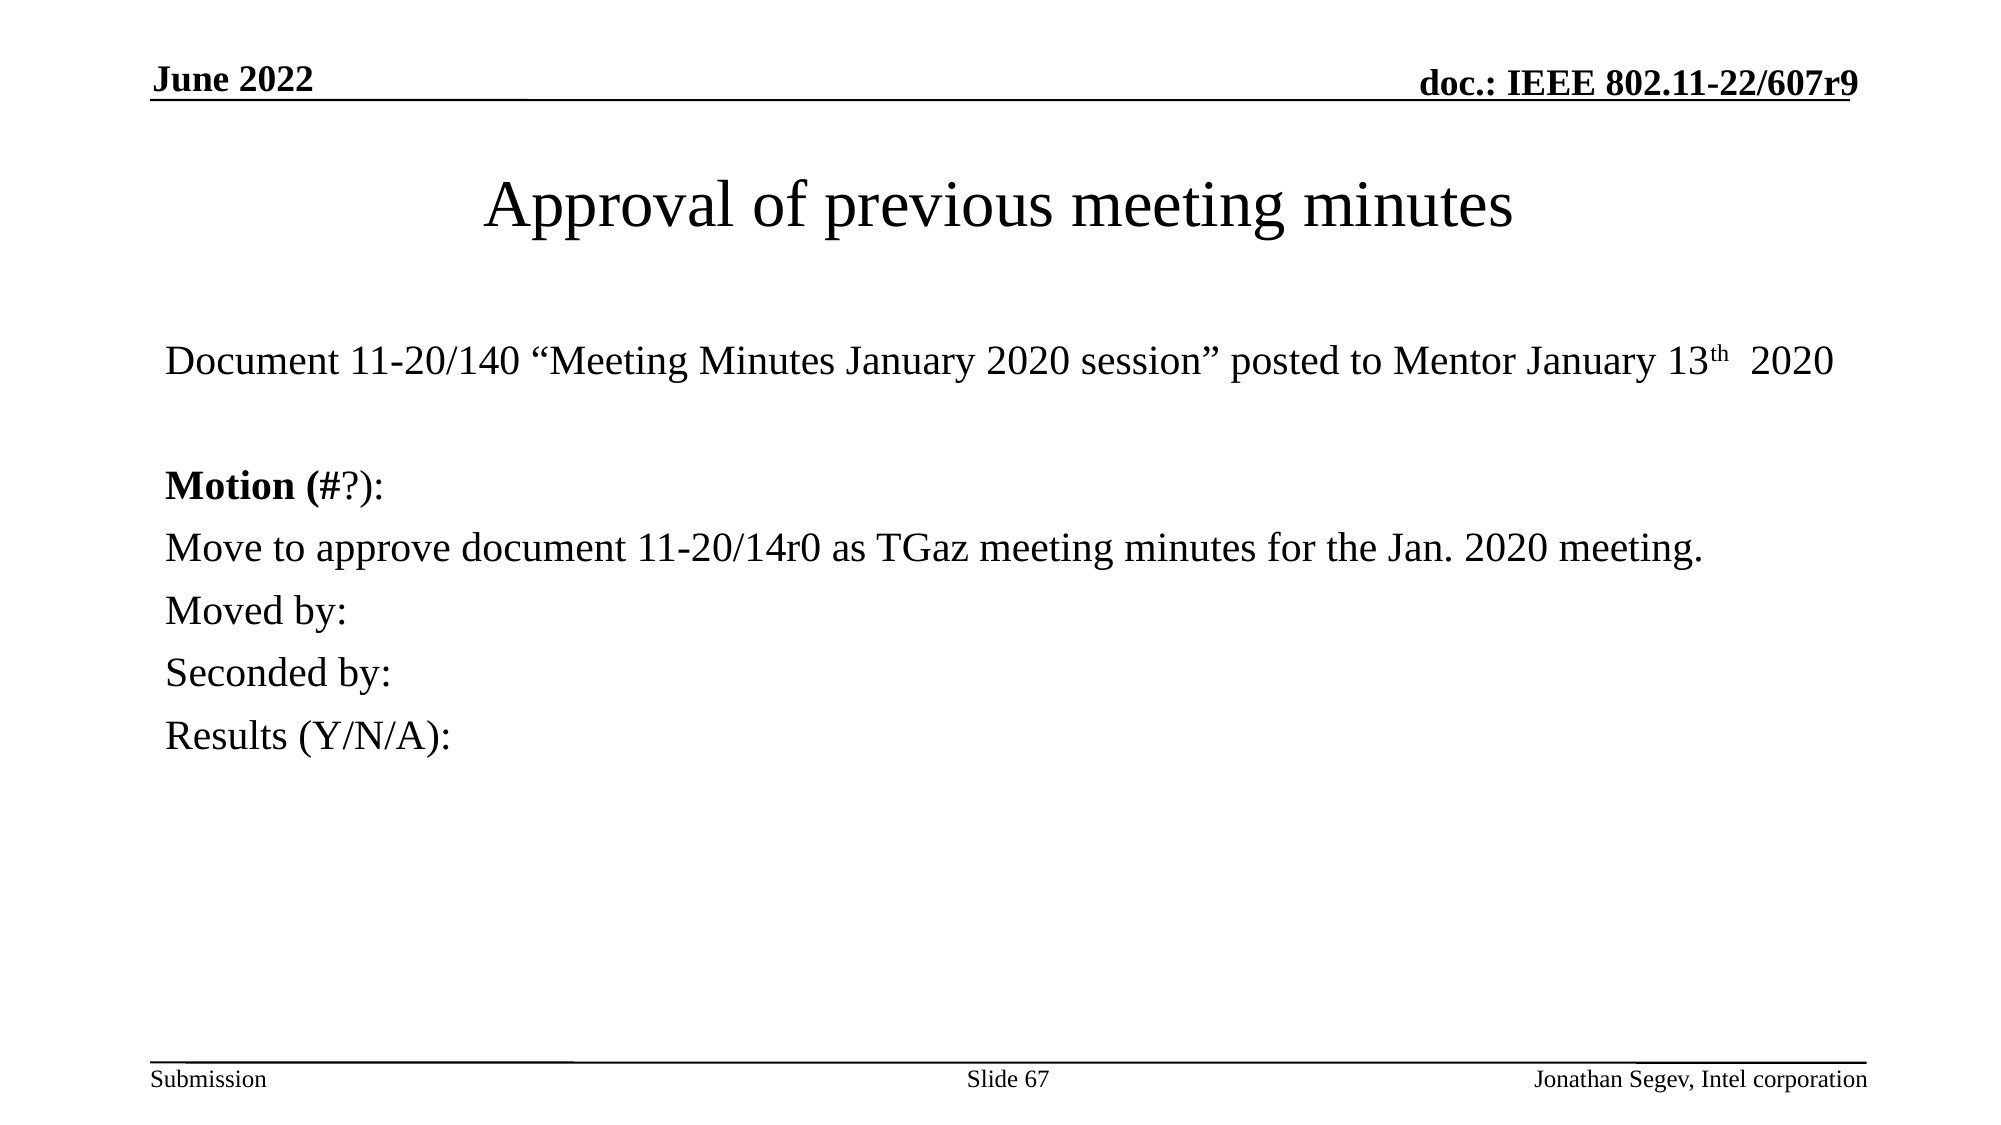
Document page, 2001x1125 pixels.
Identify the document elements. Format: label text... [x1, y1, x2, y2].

title Approval of previous meeting minutes [149, 112, 1850, 288]
slide_number Slide 67 [950, 1061, 1067, 1123]
footer Jonathan Segev, Intel corporation [1171, 1061, 1869, 1093]
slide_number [152, 54, 563, 100]
list Document 11-20/140 “Meeting Minutes January 2020 session” posted to Mentor January 13th 2020 Motion (#?): Move to approve document 11-20/14r0 as TGaz meeting minutes for the Jan. 2020 meeting. Moved by: Seconded by: Results (Y/N/A): [149, 324, 1850, 1000]
